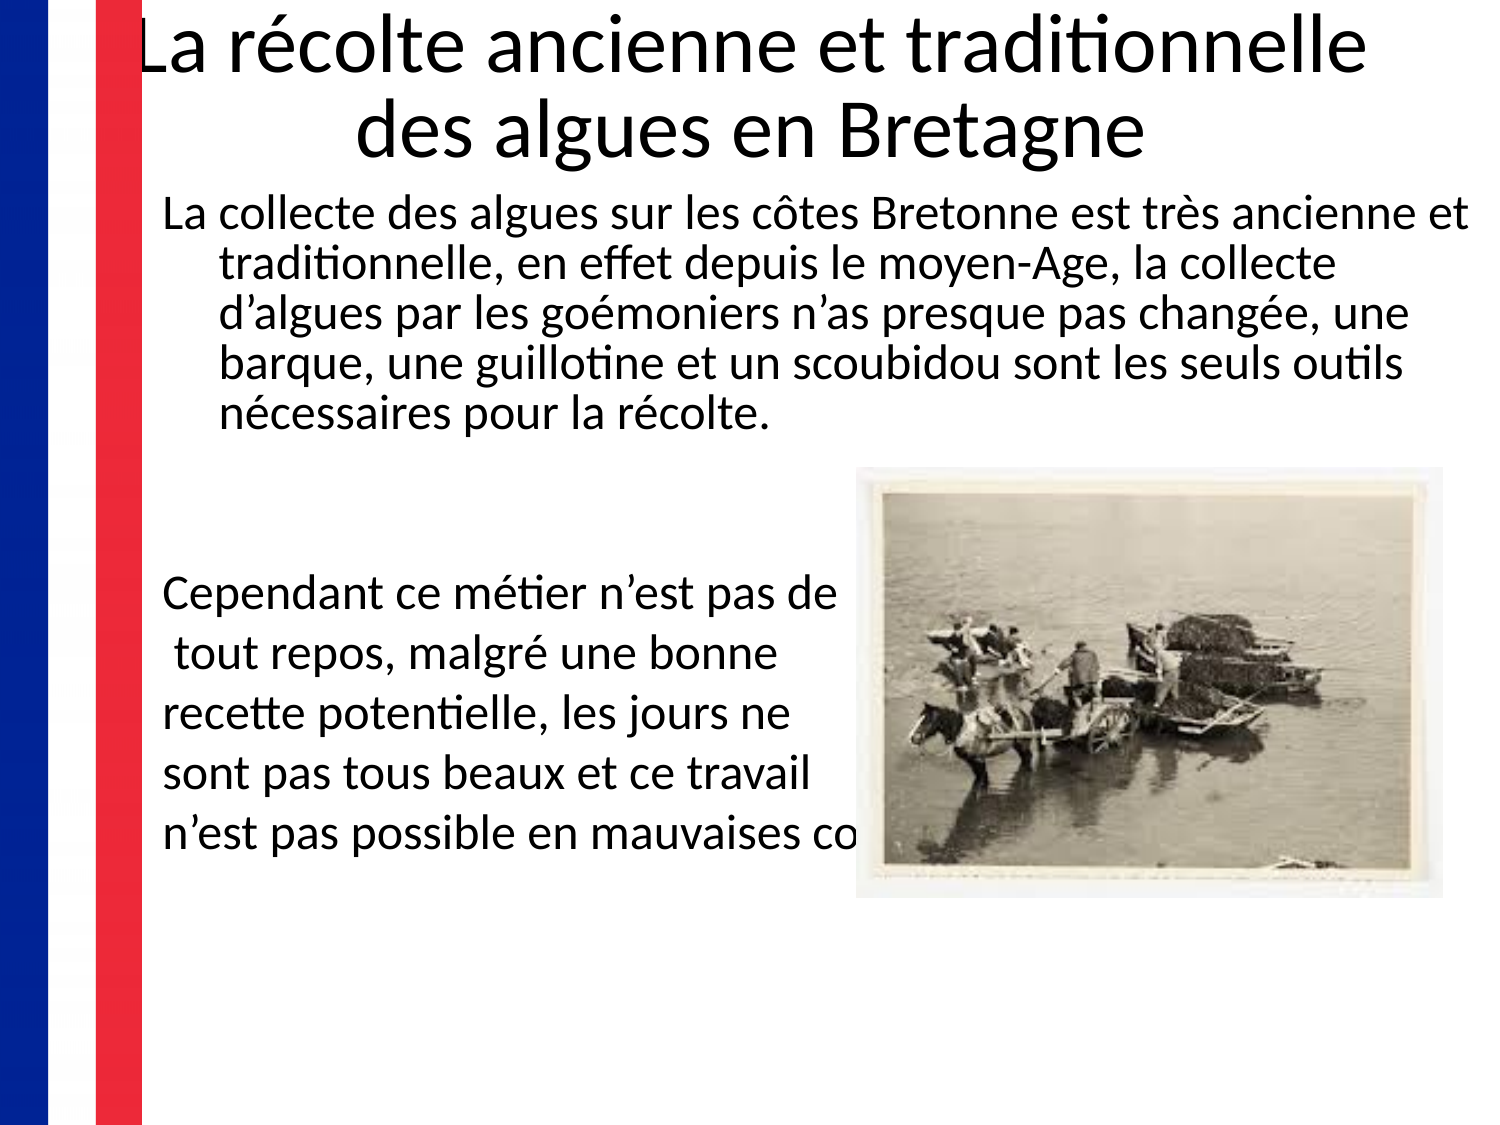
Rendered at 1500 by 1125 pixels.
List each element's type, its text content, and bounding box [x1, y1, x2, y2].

picture [0, 0, 142, 1125]
text_box La collecte des algues sur les côtes Bretonne est très ancienne et traditionnelle, en effet depuis le moyen-Age, la collecte d’algues par les goémoniers n’as presque pas changée, une barque, une guillotine et un scoubidou sont les seuls outils nécessaires pour la récolte. Cependant ce métier n’est pas de tout repos, malgré une bonne recette potentielle, les jours ne sont pas tous beaux et ce travail n’est pas possible en mauvaises conditions météorologiques. [149, 184, 1500, 1055]
text_box La récolte ancienne et traditionnelle des algues en Bretagne [149, 0, 1427, 184]
picture [856, 467, 1443, 898]
